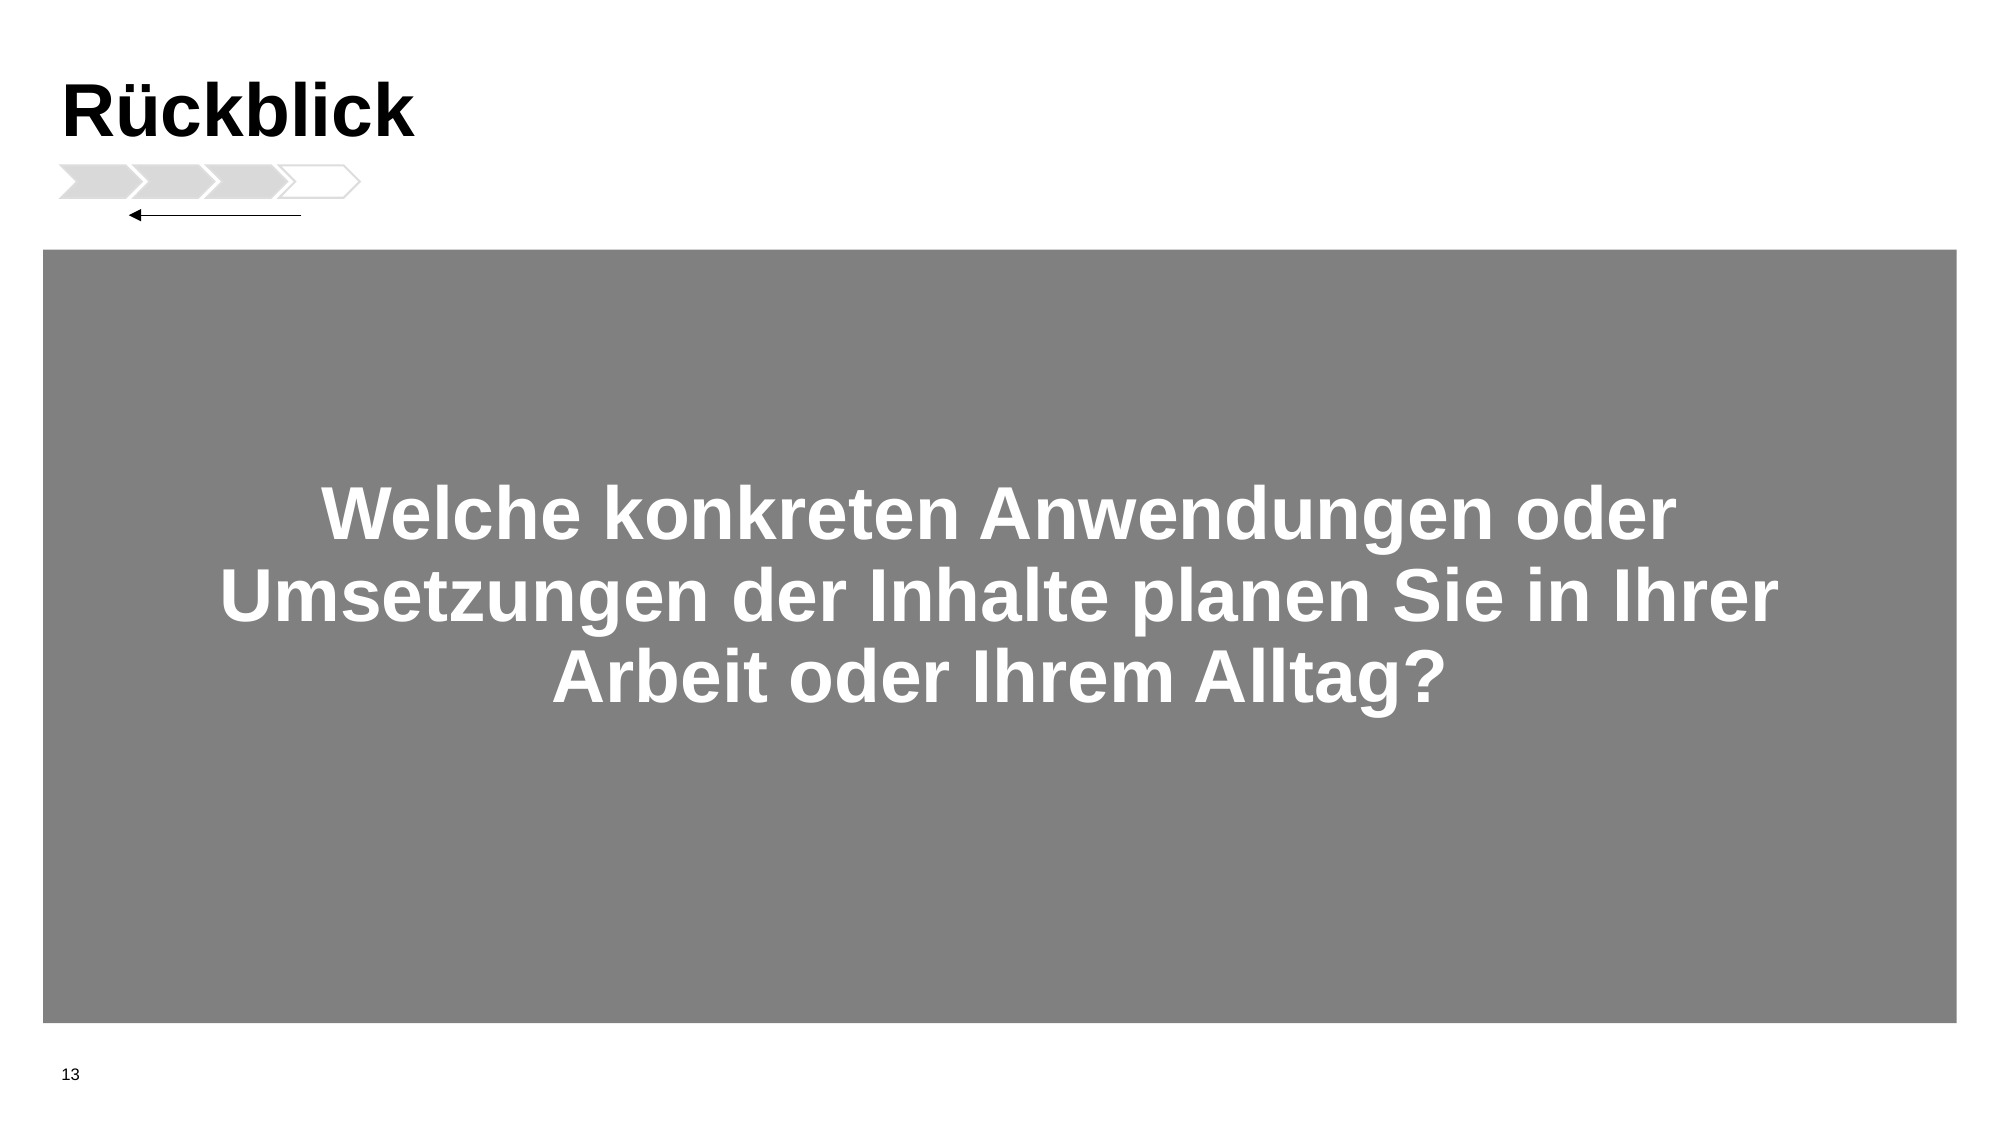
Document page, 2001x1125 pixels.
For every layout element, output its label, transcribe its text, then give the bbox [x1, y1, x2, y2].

title Rückblick [60, 61, 1509, 155]
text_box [60, 151, 360, 212]
list Welche konkreten Anwendungen oder Umsetzungen der Inhalte planen Sie in Ihrer Arbeit oder Ihrem Alltag? [43, 249, 1957, 1024]
